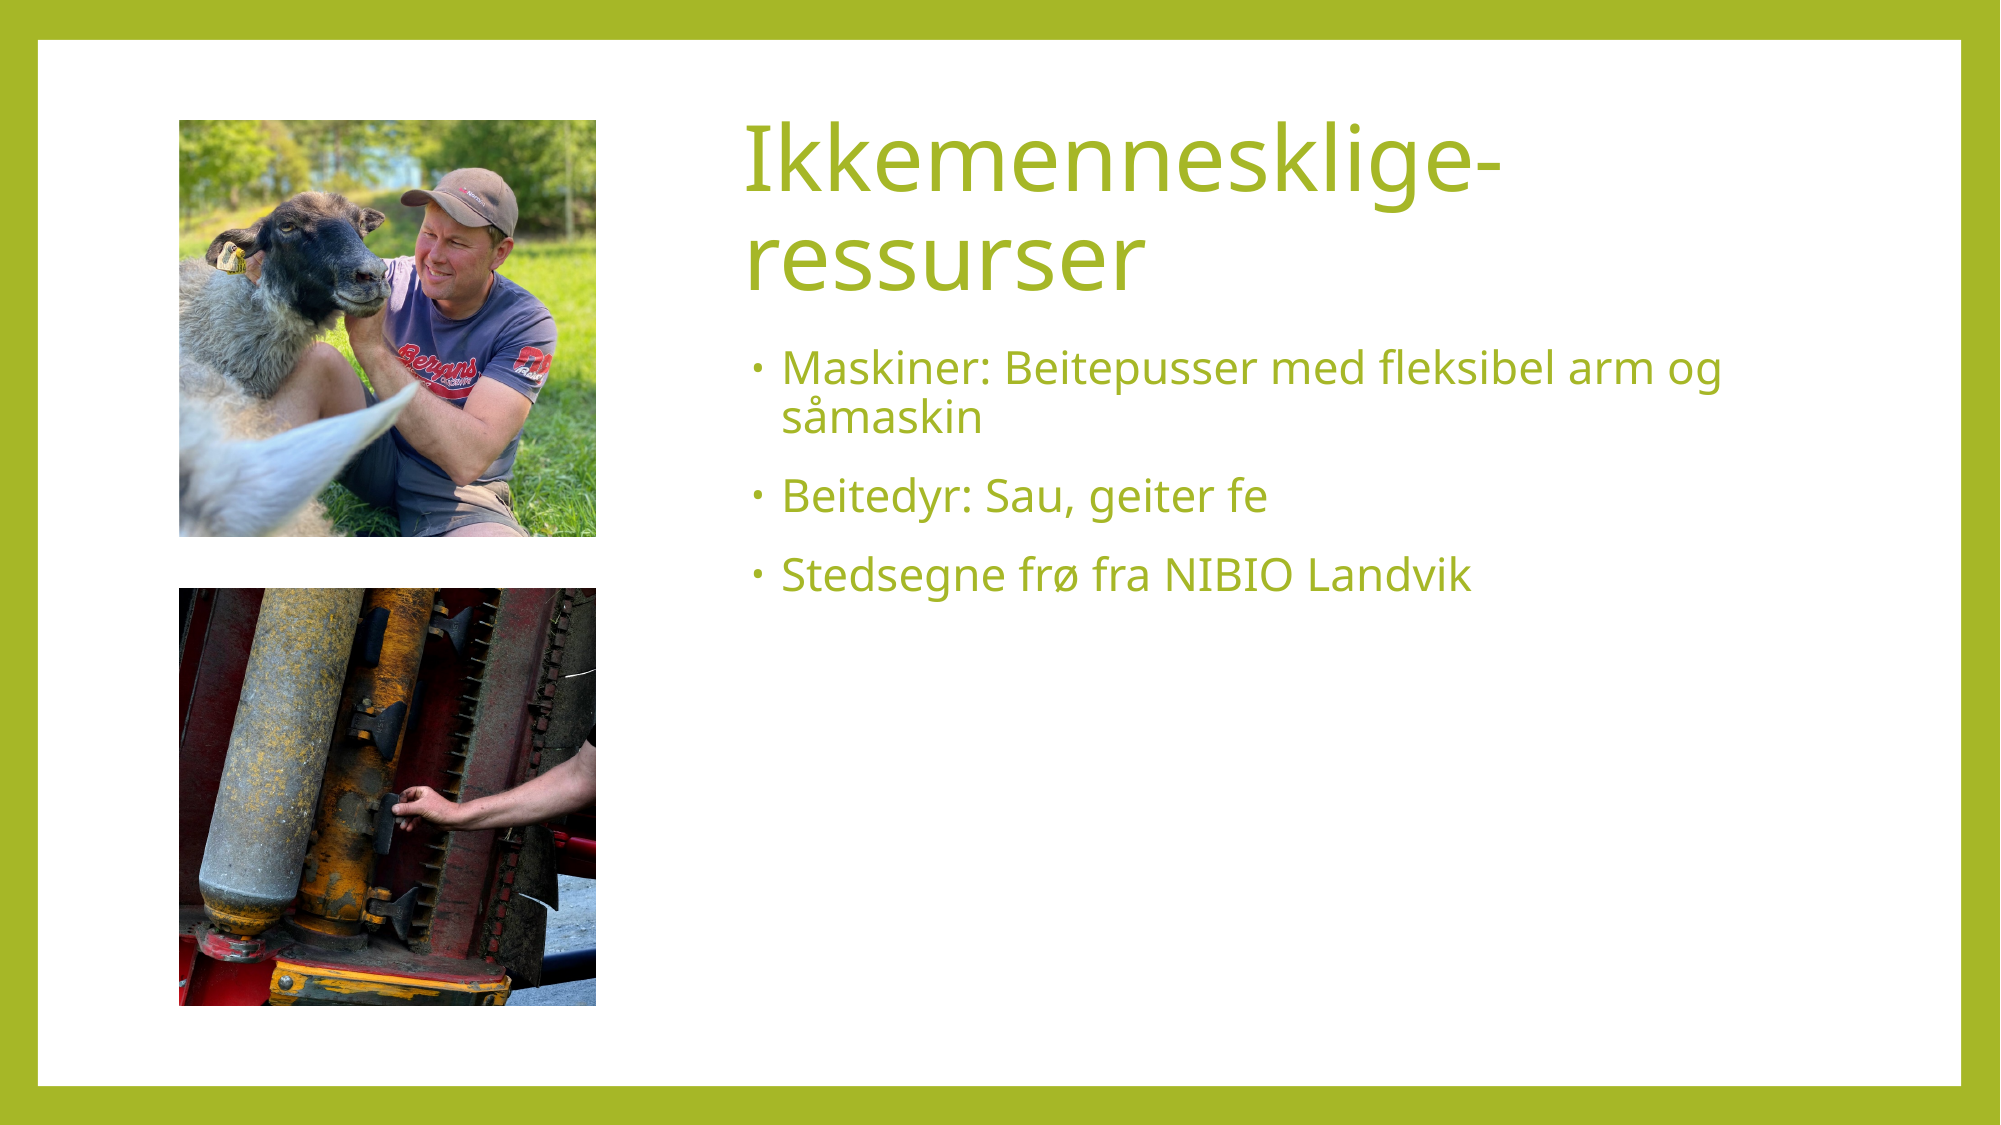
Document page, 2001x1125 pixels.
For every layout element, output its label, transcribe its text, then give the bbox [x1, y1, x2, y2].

picture [179, 120, 596, 537]
picture [179, 588, 597, 1007]
title Ikkemennesklige-ressurser [728, 99, 1827, 323]
list Maskiner: Beitepusser med fleksibel arm og såmaskin Beitedyr: Sau, geiter fe Stedsegne frø fra NIBIO Landvik [728, 337, 1827, 1000]
